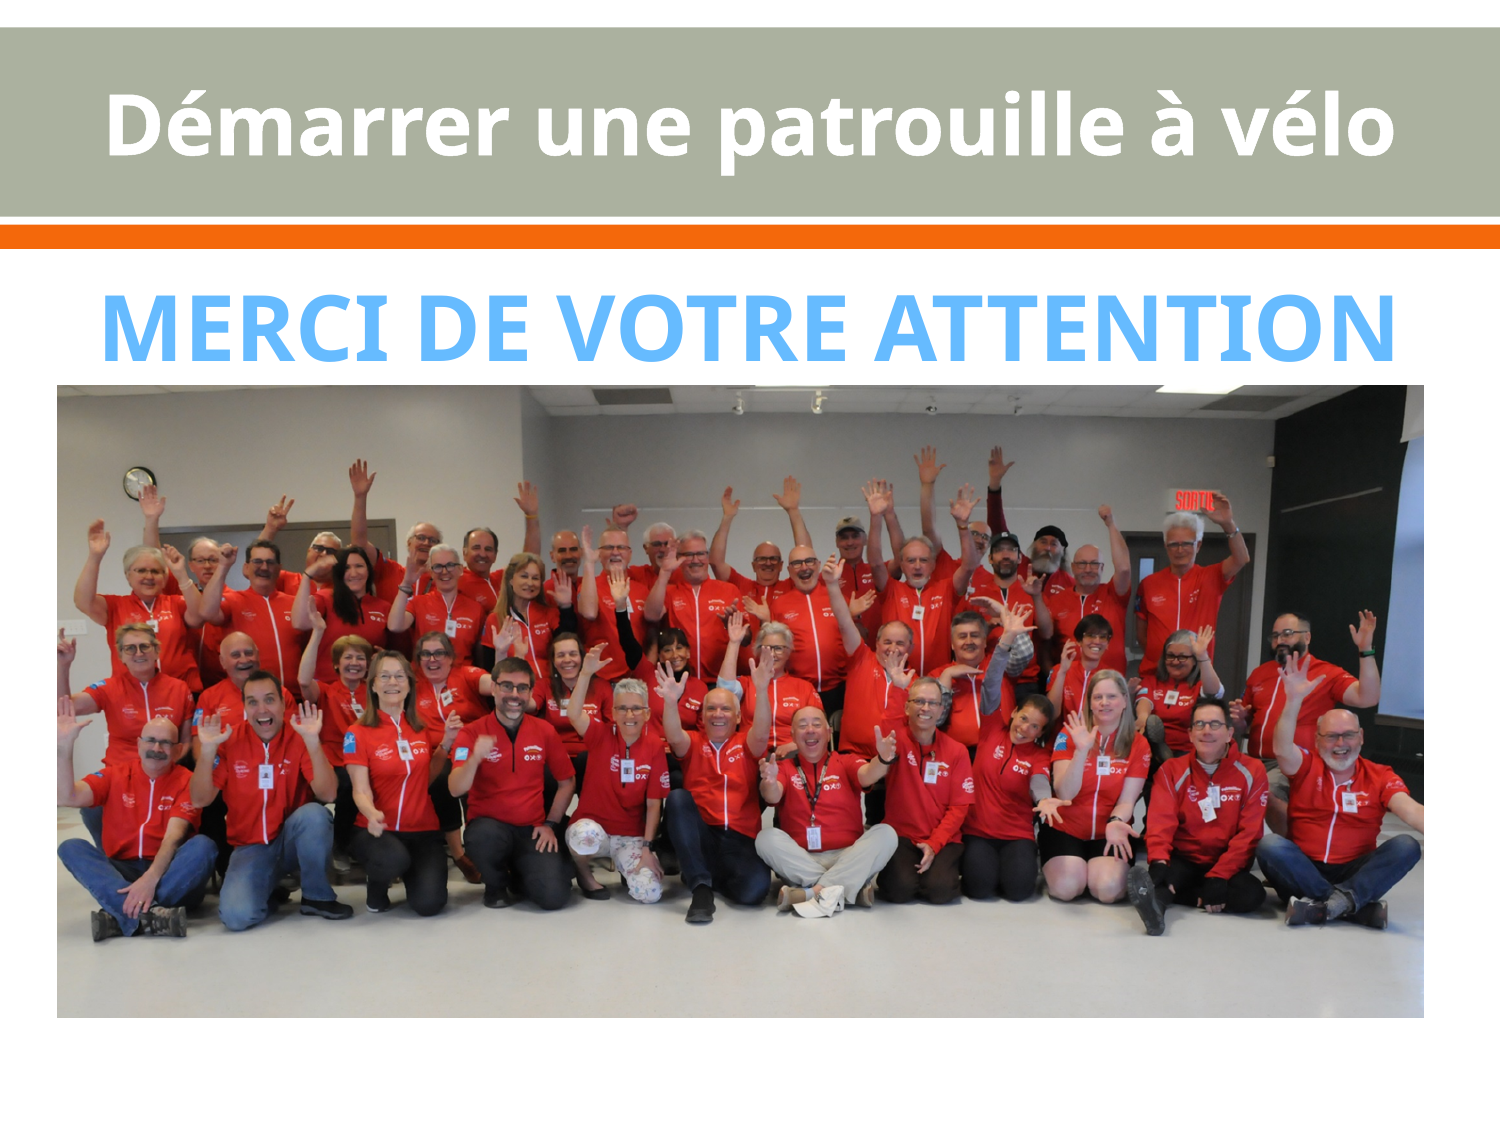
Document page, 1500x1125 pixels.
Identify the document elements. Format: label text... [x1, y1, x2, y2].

list Merci de votre attention ! [75, 262, 1425, 382]
picture [57, 385, 1424, 1019]
title Démarrer une patrouille à vélo [75, 29, 1425, 213]
